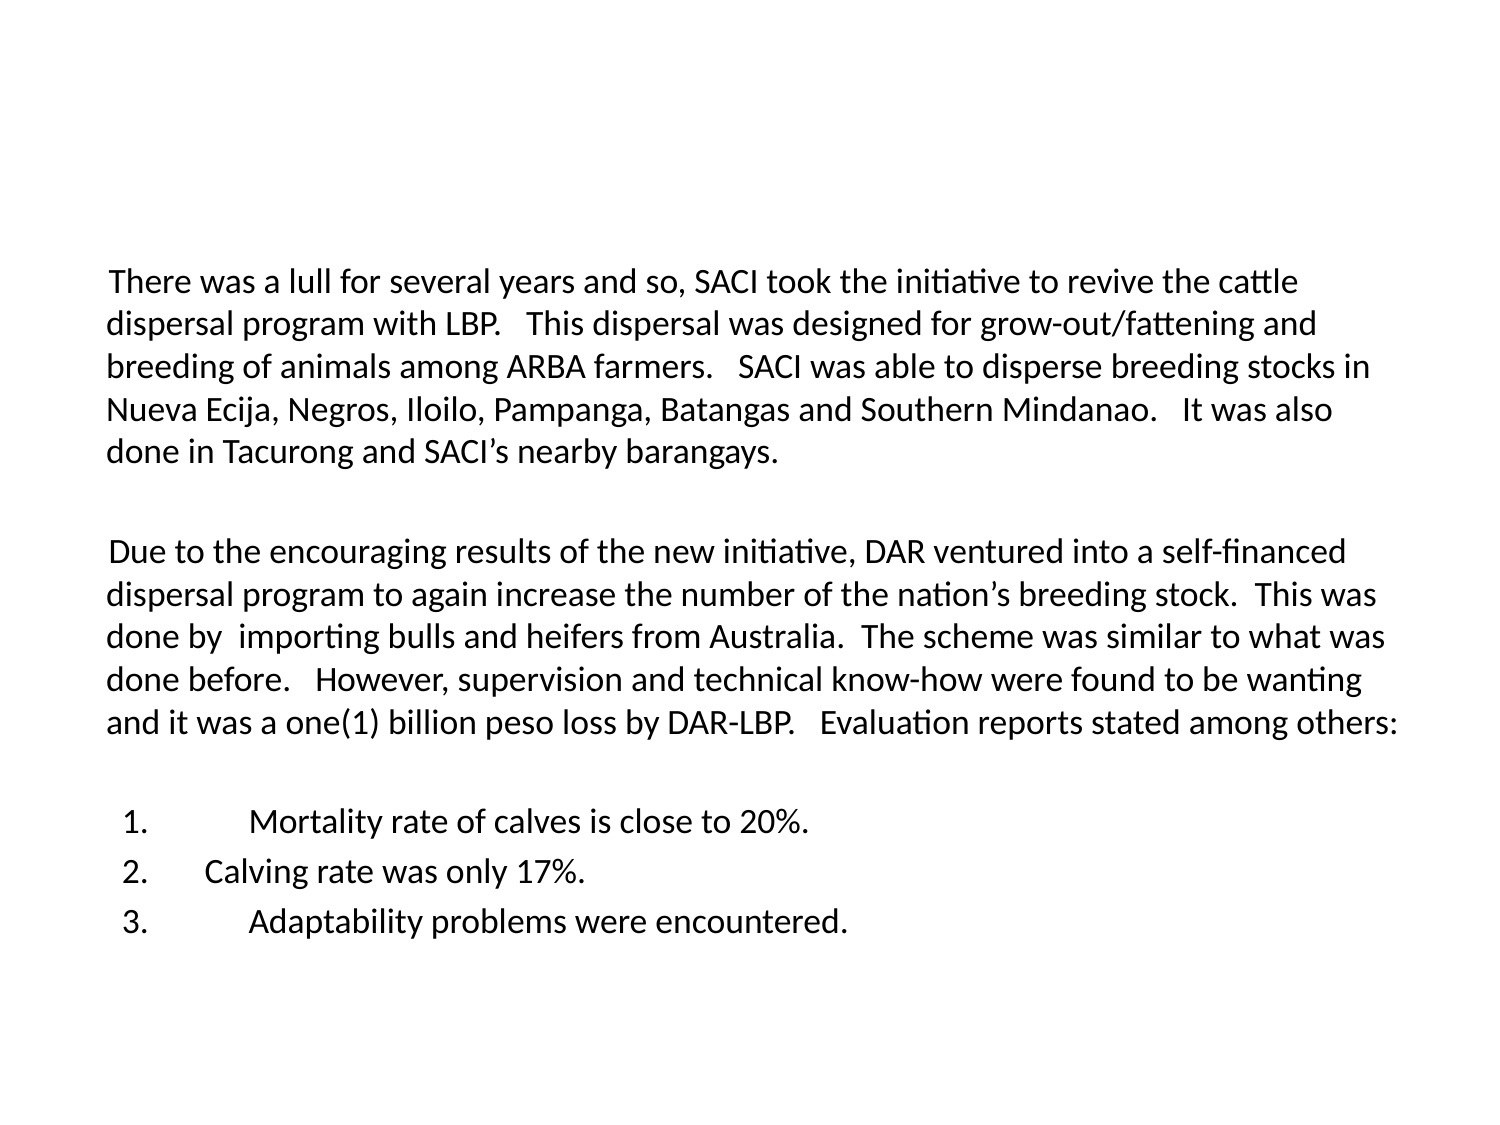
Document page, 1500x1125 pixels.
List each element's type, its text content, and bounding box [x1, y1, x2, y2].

list There was a lull for several years and so, SACI took the initiative to revive the cattle dispersal program with LBP. This dispersal was designed for grow-out/fattening and breeding of animals among ARBA farmers. SACI was able to disperse breeding stocks in Nueva Ecija, Negros, Iloilo, Pampanga, Batangas and Southern Mindanao. It was also done in Tacurong and SACI’s nearby barangays. Due to the encouraging results of the new initiative, DAR ventured into a self-financed dispersal program to again increase the number of the nation’s breeding stock. This was done by importing bulls and heifers from Australia. The scheme was similar to what was done before. However, supervision and technical know-how were found to be wanting and it was a one(1) billion peso loss by DAR-LBP. Evaluation reports stated among others: 1. Mortality rate of calves is close to 20%. 2. Calving rate was only 17%. 3. Adaptability problems were encountered. [37, 249, 1425, 1005]
